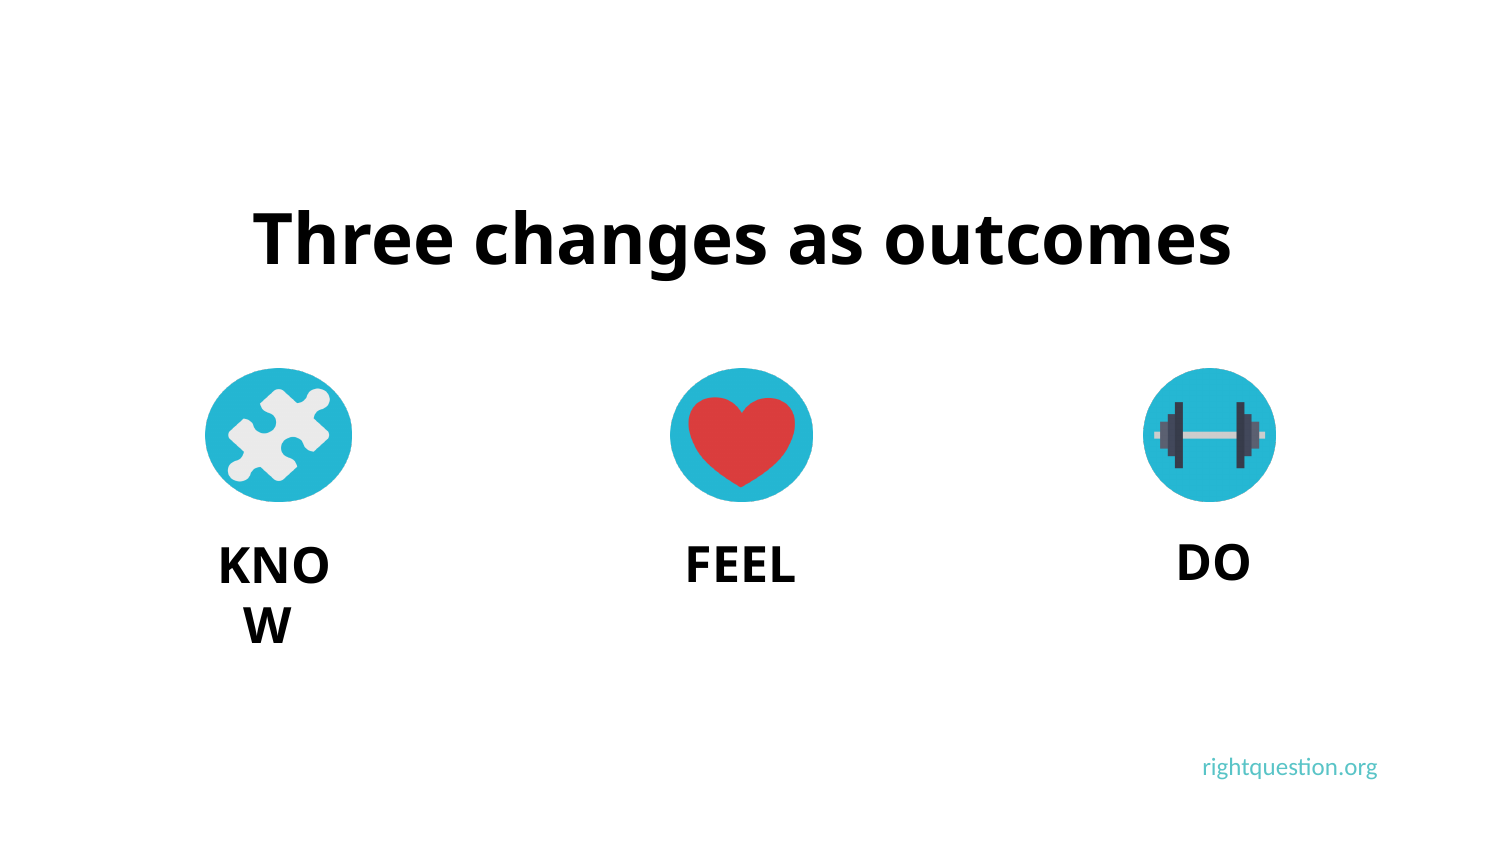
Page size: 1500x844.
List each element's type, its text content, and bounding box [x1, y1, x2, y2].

text_box DO [1124, 525, 1303, 597]
text_box Three changes as outcomes [175, 209, 1273, 332]
text_box KNOW [184, 528, 364, 659]
picture [205, 368, 352, 502]
picture [1143, 368, 1276, 502]
picture [670, 368, 813, 502]
text_box FEEL [659, 526, 822, 598]
